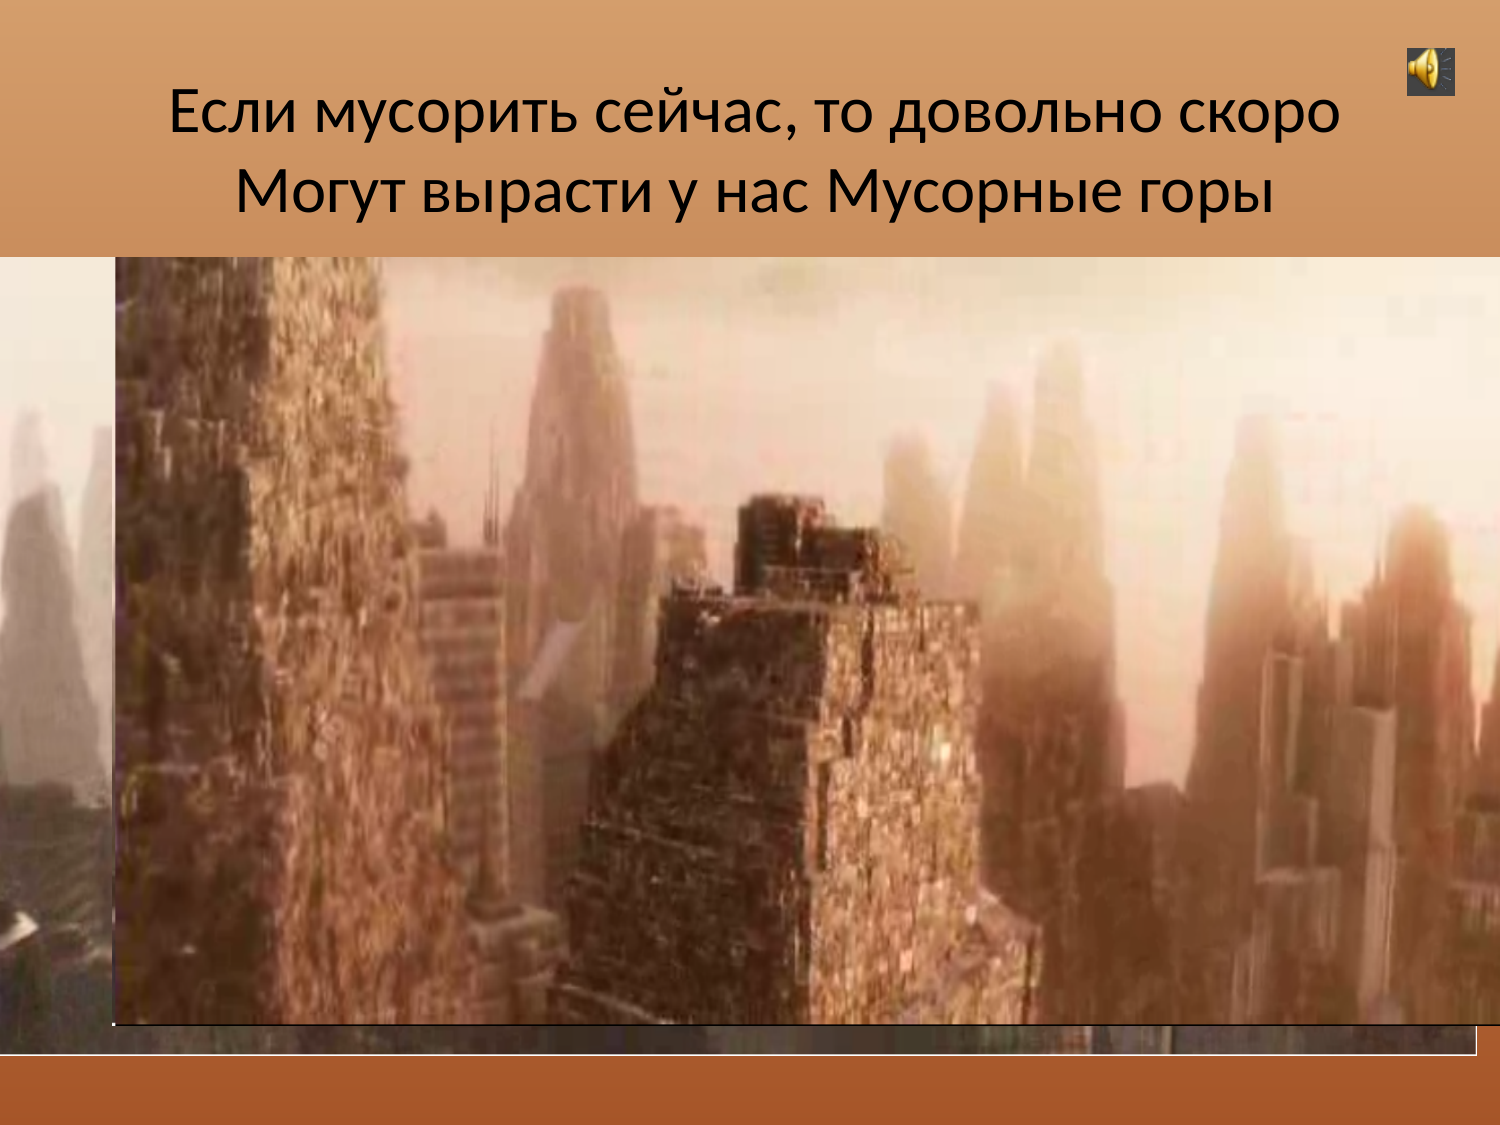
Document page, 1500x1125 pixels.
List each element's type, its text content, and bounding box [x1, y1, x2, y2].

text_box Если мусорить сейчас, то довольно скоро Могут вырасти у нас Мусорные горы [46, 58, 1465, 234]
picture [1406, 46, 1457, 98]
picture [0, 257, 1500, 1056]
